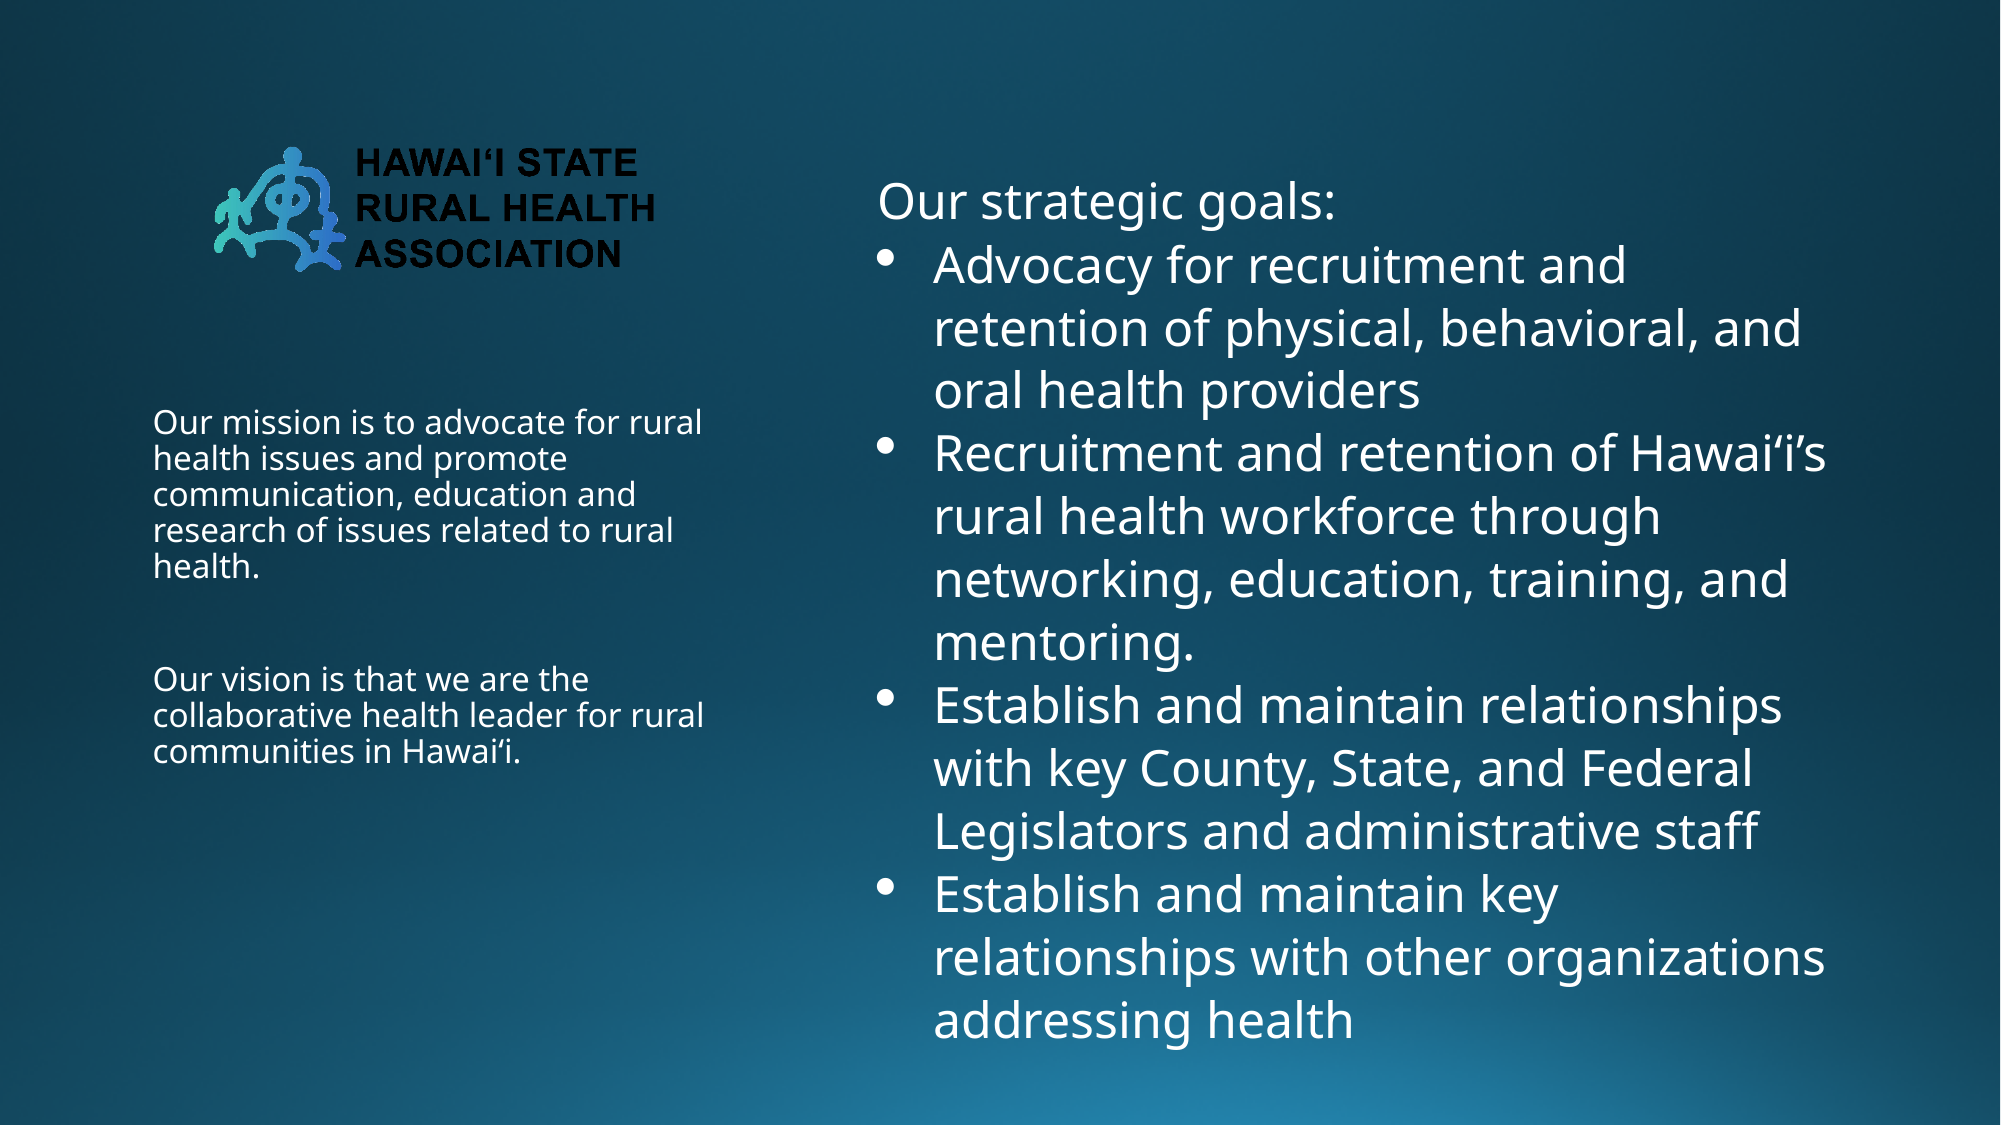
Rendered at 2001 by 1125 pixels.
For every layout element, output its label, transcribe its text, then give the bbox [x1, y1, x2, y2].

list Our mission is to advocate for rural health issues and promote communication, education and research of issues related to rural health. Our vision is that we are the collaborative health leader for rural communities in Hawai‘i. [137, 337, 783, 963]
text_box Our strategic goals: Advocacy for recruitment and retention of physical, behavioral, and oral health providers Recruitment and retention of Hawaiʻi’s rural health workforce through networking, education, training, and mentoring. Establish and maintain relationships with key County, State, and Federal Legislators and administrative staff Establish and maintain key relationships with other organizations addressing health [862, 159, 1863, 1056]
picture [0, 0, 2001, 1125]
